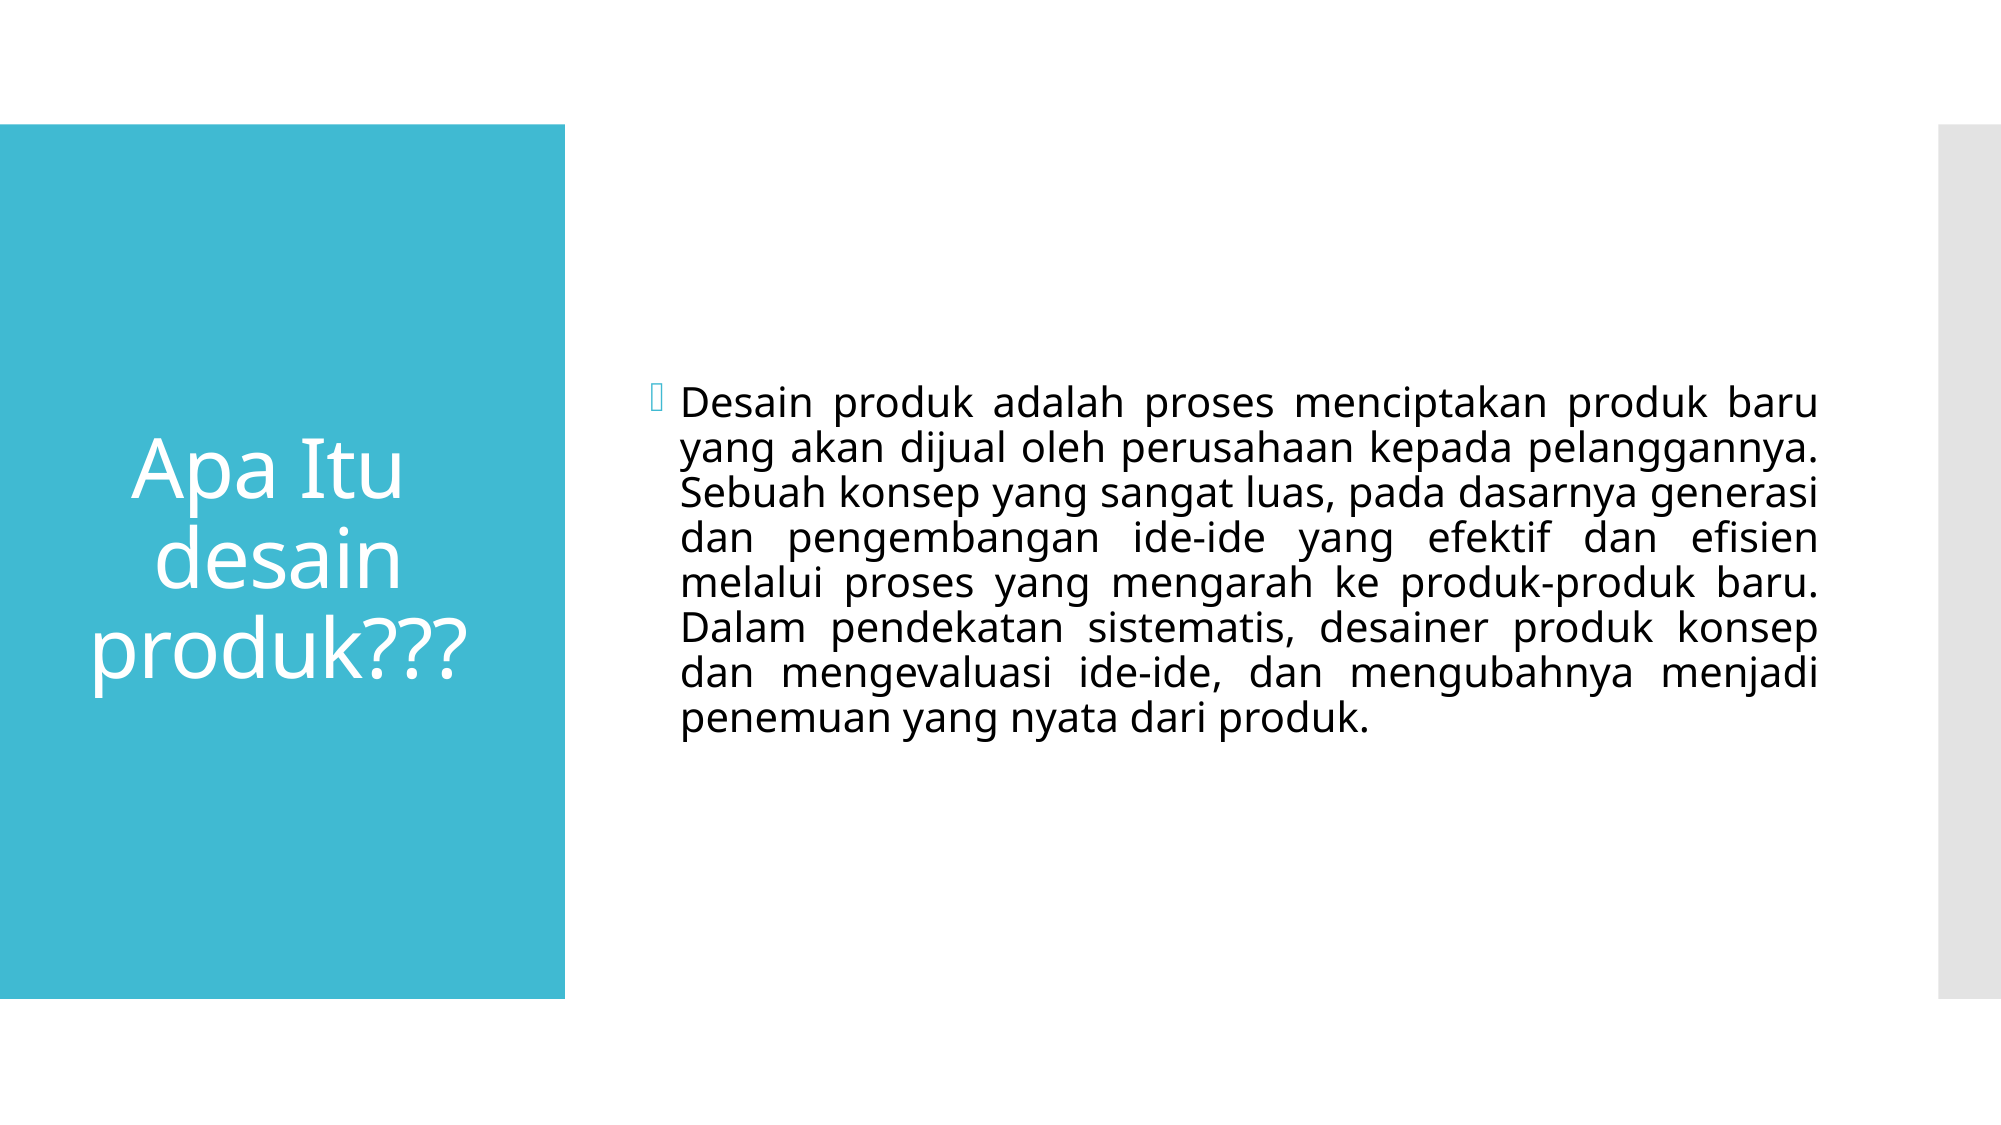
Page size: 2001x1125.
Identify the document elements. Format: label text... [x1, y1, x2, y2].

title Apa Itu desain produk??? [0, 184, 558, 940]
list Desain produk adalah proses menciptakan produk baru yang akan dijual oleh perusahaan kepada pelanggannya. Sebuah konsep yang sangat luas, pada dasarnya generasi dan pengembangan ide-ide yang efektif dan efisien melalui proses yang mengarah ke produk-produk baru. Dalam pendekatan sistematis, desainer produk konsep dan mengevaluasi ide-ide, dan mengubahnya menjadi penemuan yang nyata dari produk. [634, 141, 1835, 982]
